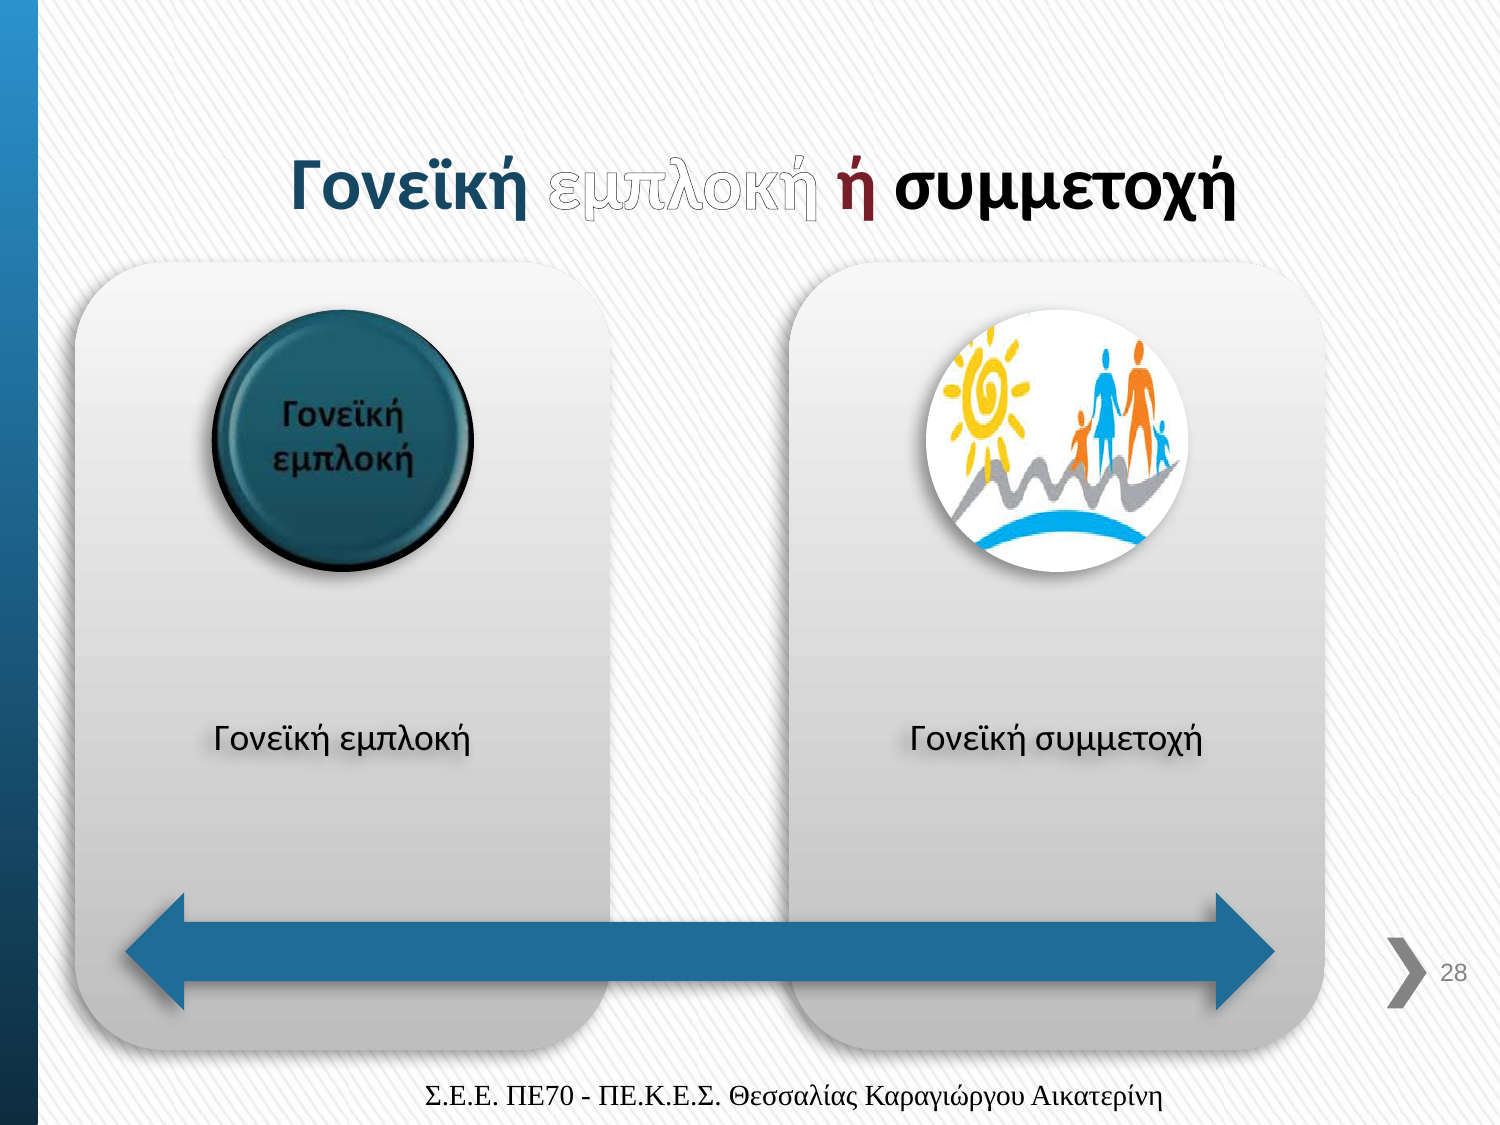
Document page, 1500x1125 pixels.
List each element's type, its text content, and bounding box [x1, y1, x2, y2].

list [74, 262, 1326, 1051]
footer Σ.Ε.Ε. ΠΕ70 - ΠΕ.Κ.Ε.Σ. Θεσσαλίας Καραγιώργου Αικατερίνη [206, 1074, 1382, 1113]
slide_number 28 [1425, 941, 1488, 1002]
title Γονεϊκή εμπλοκή ή συμμετοχή [29, 0, 1500, 232]
